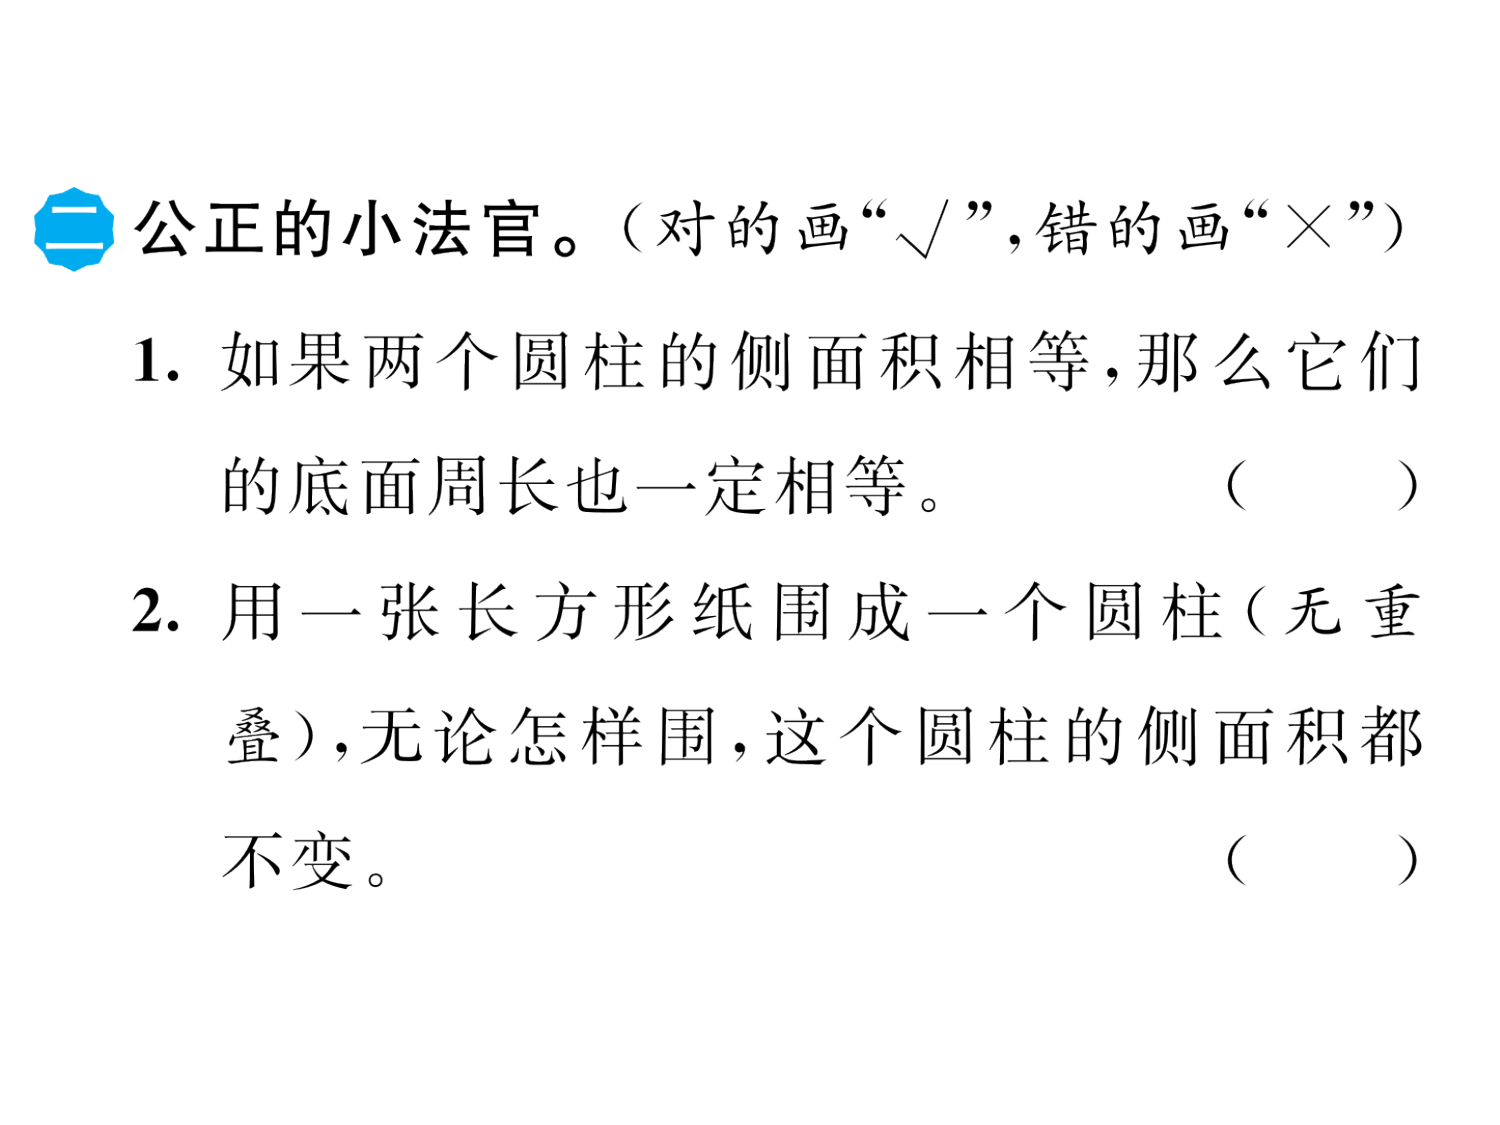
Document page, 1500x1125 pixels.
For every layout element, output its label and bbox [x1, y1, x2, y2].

picture [29, 160, 1447, 912]
